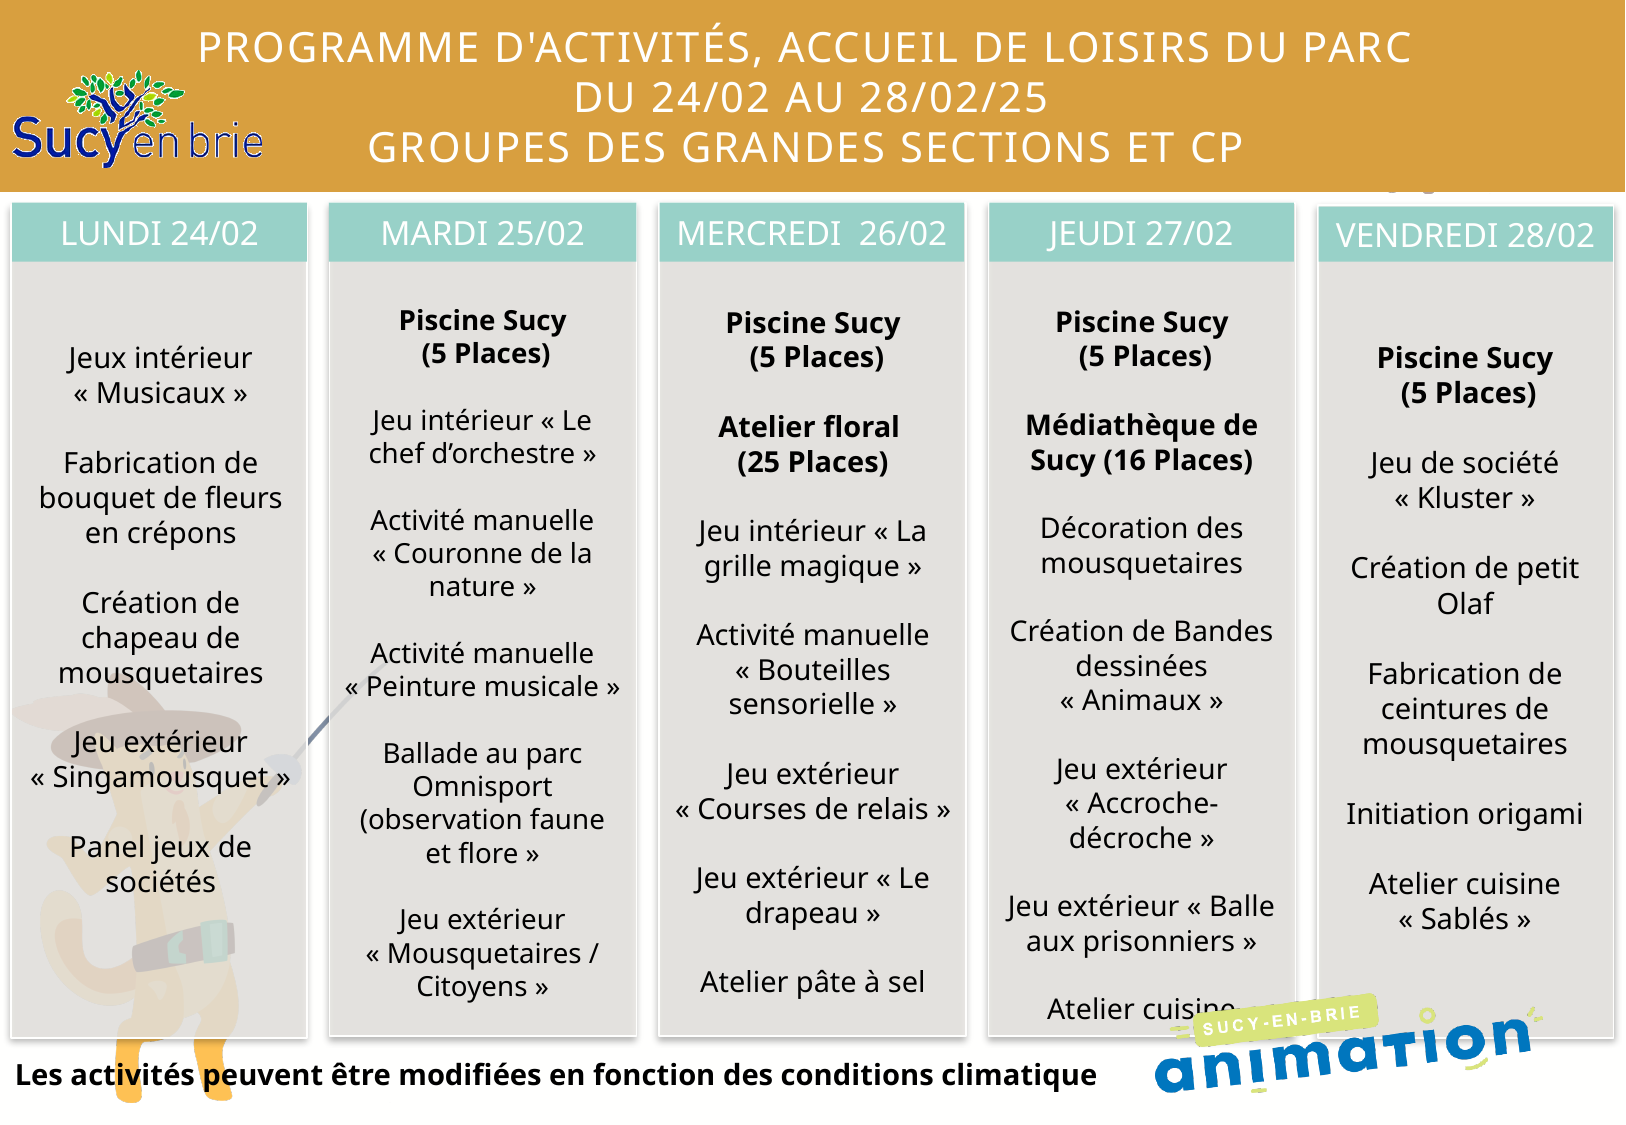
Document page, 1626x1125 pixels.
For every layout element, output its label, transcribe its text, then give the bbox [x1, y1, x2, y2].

list MERCREDI 26/02 [659, 202, 965, 262]
list JEUDI 27/02 [989, 202, 1294, 262]
picture [1155, 993, 1544, 1093]
list Piscine Sucy (5 Places) Médiathèque de Sucy (16 Places) Décoration des mousquetaires Création de Bandes dessinées « Animaux » Jeu extérieur « Accroche-décroche » Jeu extérieur « Balle aux prisonniers » Atelier cuisine [990, 262, 1294, 1038]
list Piscine Sucy (5 Places) Atelier floral (25 Places) Jeu intérieur « La grille magique » Activité manuelle « Bouteilles sensorielle » Jeu extérieur « Courses de relais » Jeu extérieur « Le drapeau » Atelier pâte à sel [659, 261, 967, 1038]
list Jeux intérieur « Musicaux » Fabrication de bouquet de fleurs en crépons Création de chapeau de mousquetaires Jeu extérieur « Singamousquet » Panel jeux de sociétés [14, 261, 308, 1038]
list VENDREDI 28/02 [1318, 206, 1613, 262]
list Piscine Sucy (5 Places) Jeu de société « Kluster » Création de petit Olaf Fabrication de ceintures de mousquetaires Initiation origami Atelier cuisine « Sablés » [1317, 261, 1613, 1038]
list Piscine Sucy (5 Places) Jeu intérieur « Le chef d’orchestre » Activité manuelle « Couronne de la nature » Activité manuelle « Peinture musicale » Ballade au parc Omnisport (observation faune et flore » Jeu extérieur « Mousquetaires / Citoyens » [328, 262, 637, 1038]
list Les activités peuvent être modifiées en fonction des conditions climatique [0, 1048, 1625, 1125]
picture [11, 70, 262, 168]
picture [10, 659, 391, 1048]
list MARDI 25/02 [328, 202, 637, 262]
title PROGRAMME D'activités, accueil de loisirs du parc du 24/02 au 28/02/25 groupes des grandes sections et cp [0, 0, 1625, 192]
list LUNDI 24/02 [12, 202, 307, 262]
